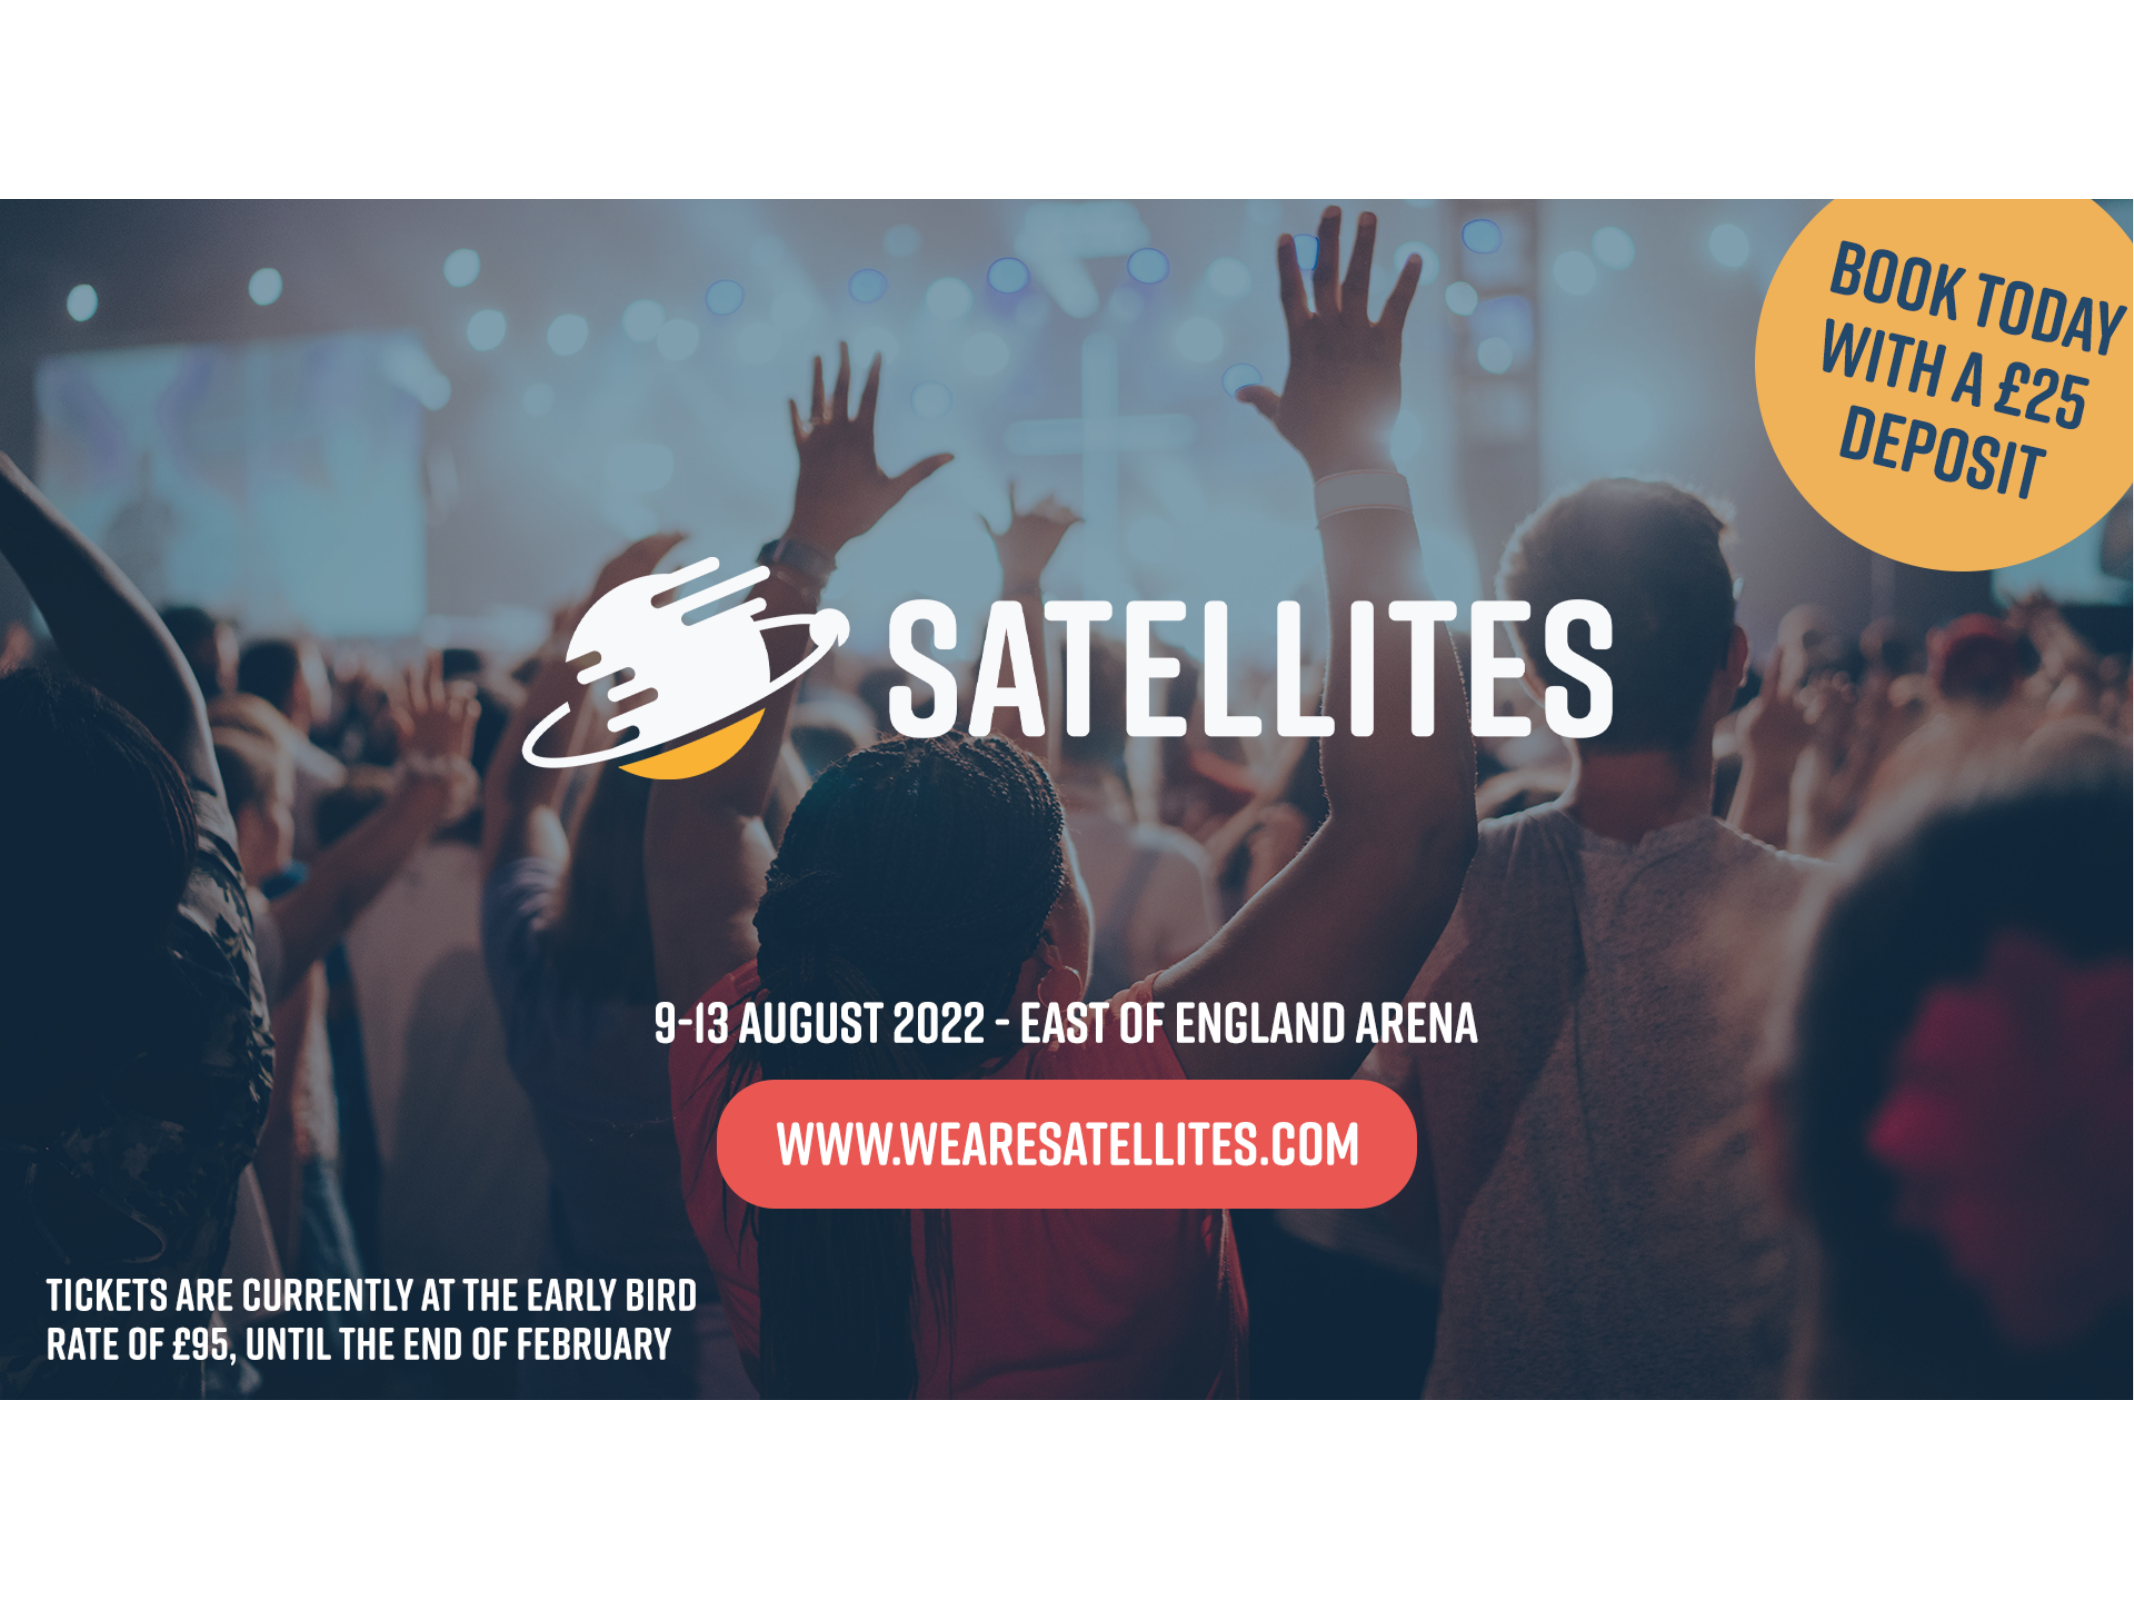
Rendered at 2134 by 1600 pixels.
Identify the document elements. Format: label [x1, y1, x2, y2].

list [0, 199, 2134, 1400]
